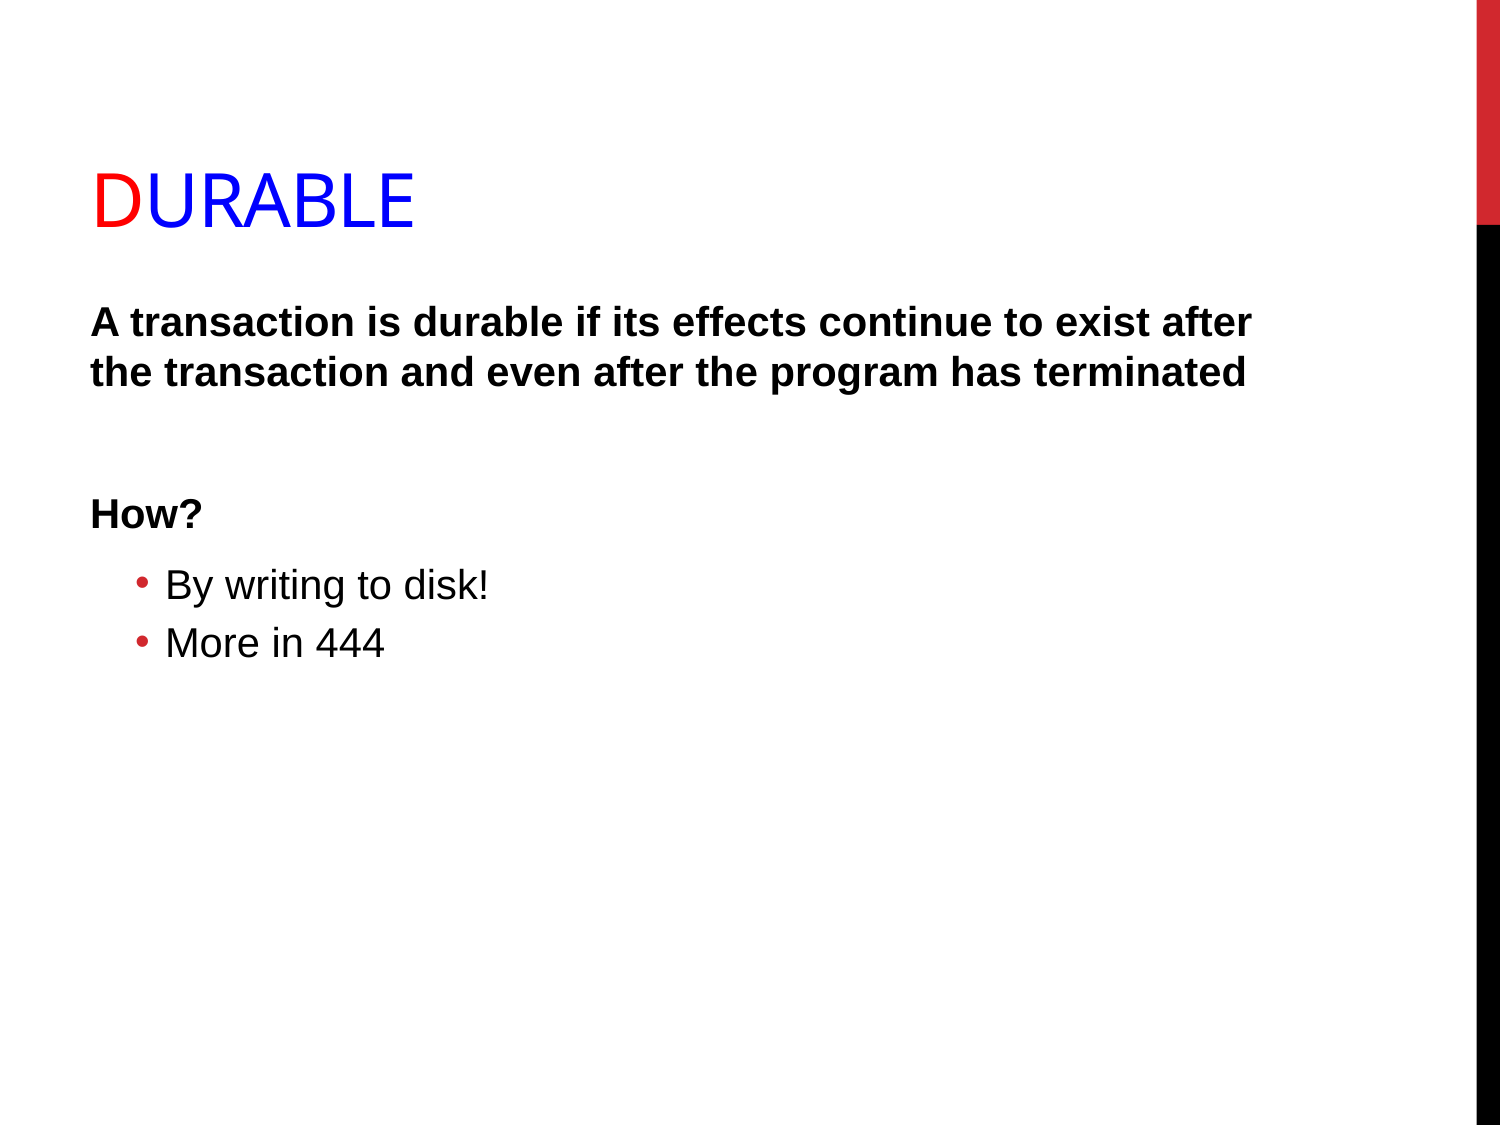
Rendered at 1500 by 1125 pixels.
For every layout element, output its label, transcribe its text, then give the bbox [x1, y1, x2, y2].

title Durable [75, 25, 1025, 250]
list A transaction is durable if its effects continue to exist after the transaction and even after the program has terminated How? By writing to disk! More in 444 [75, 287, 1325, 1005]
